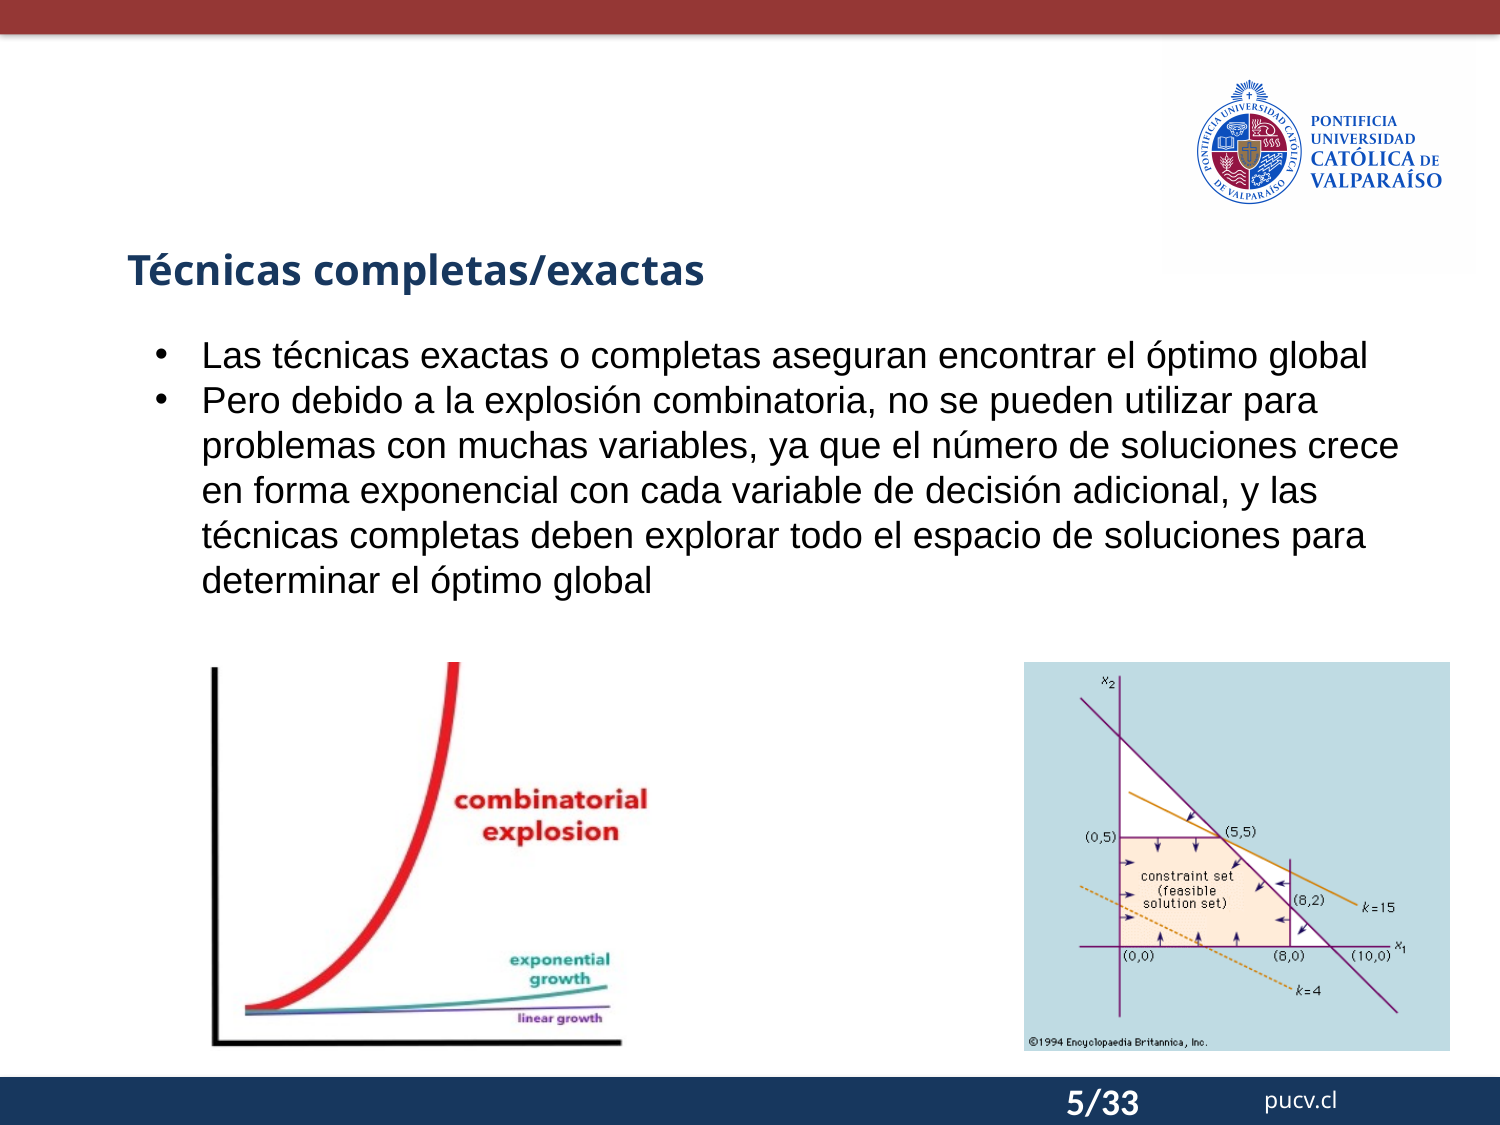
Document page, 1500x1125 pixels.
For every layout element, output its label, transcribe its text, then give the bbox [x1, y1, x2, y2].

text_box Técnicas completas/exactas [112, 236, 1200, 300]
picture [1162, 35, 1476, 274]
picture [1024, 662, 1450, 1051]
text_box Las técnicas exactas o completas aseguran encontrar el óptimo global Pero debido a la explosión combinatoria, no se pueden utilizar para problemas con muchas variables, ya que el número de soluciones crece en forma exponencial con cada variable de decisión adicional, y las técnicas completas deben explorar todo el espacio de soluciones para determinar el óptimo global [139, 323, 1450, 609]
slide_number 5/33 [1051, 1070, 1402, 1125]
picture [209, 662, 655, 1051]
